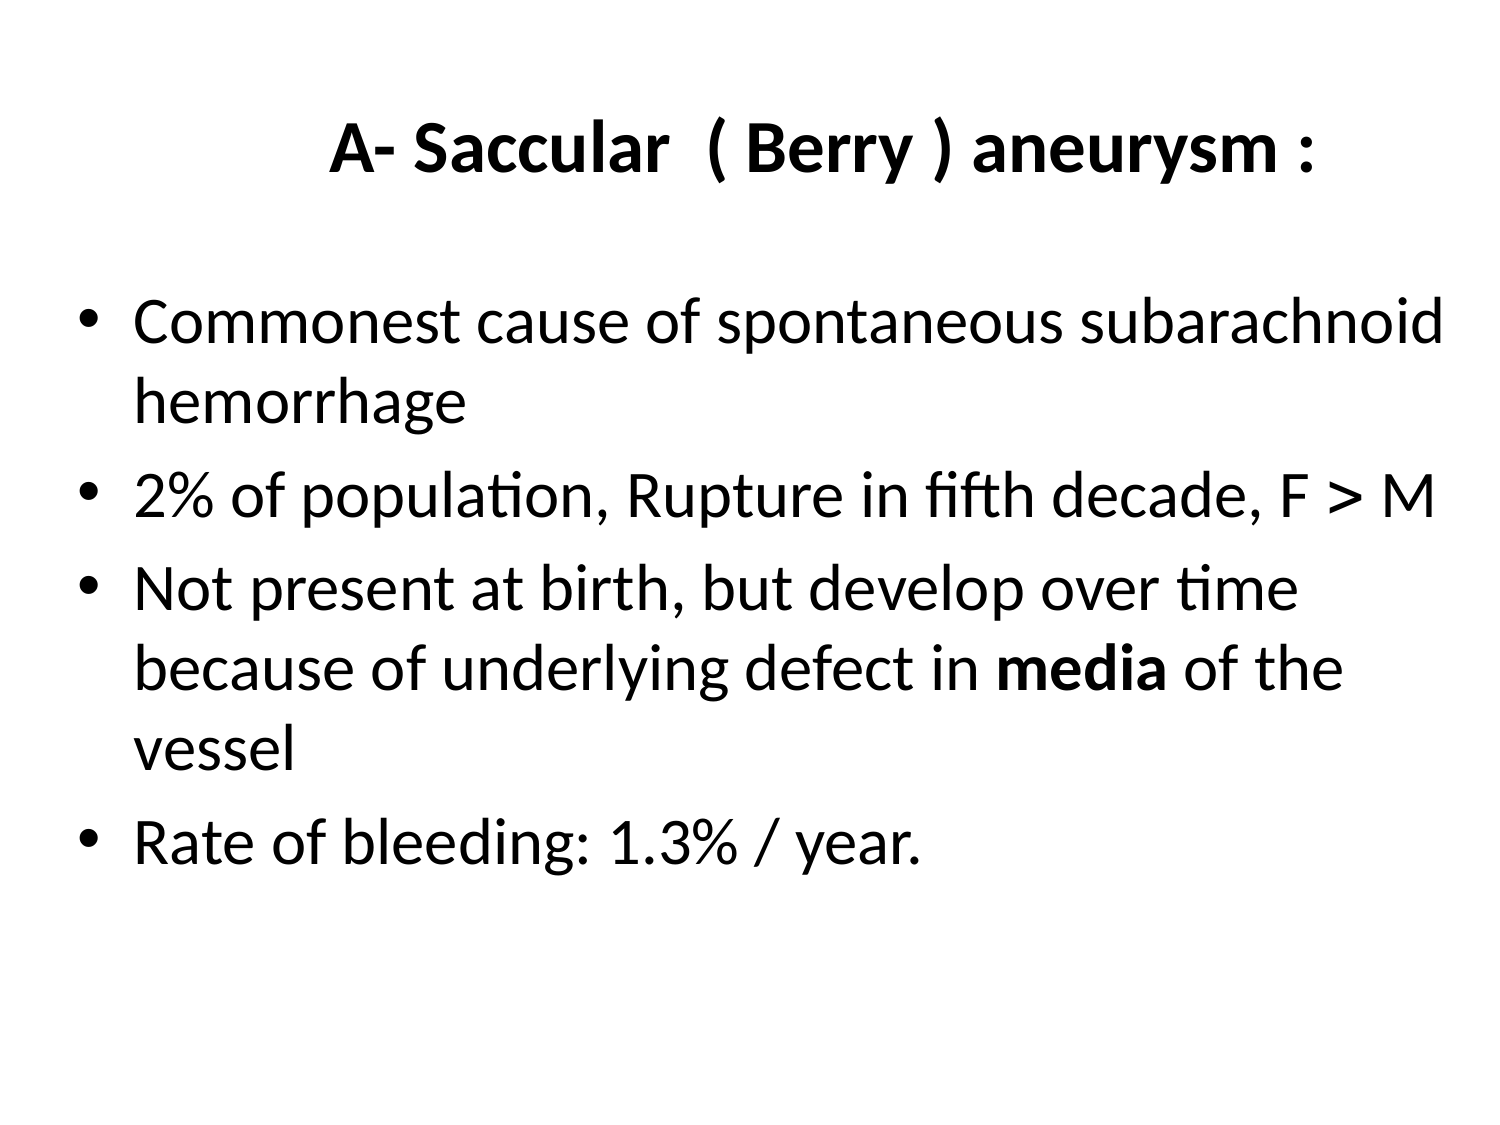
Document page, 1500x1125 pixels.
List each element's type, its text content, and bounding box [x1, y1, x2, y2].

list Commonest cause of spontaneous subarachnoid hemorrhage 2% of population, Rupture in fifth decade, F  M Not present at birth, but develop over time because of underlying defect in media of the vessel Rate of bleeding: 1.3% / year. [62, 186, 1500, 1125]
title A- Saccular ( Berry ) aneurysm : [147, 56, 1500, 186]
